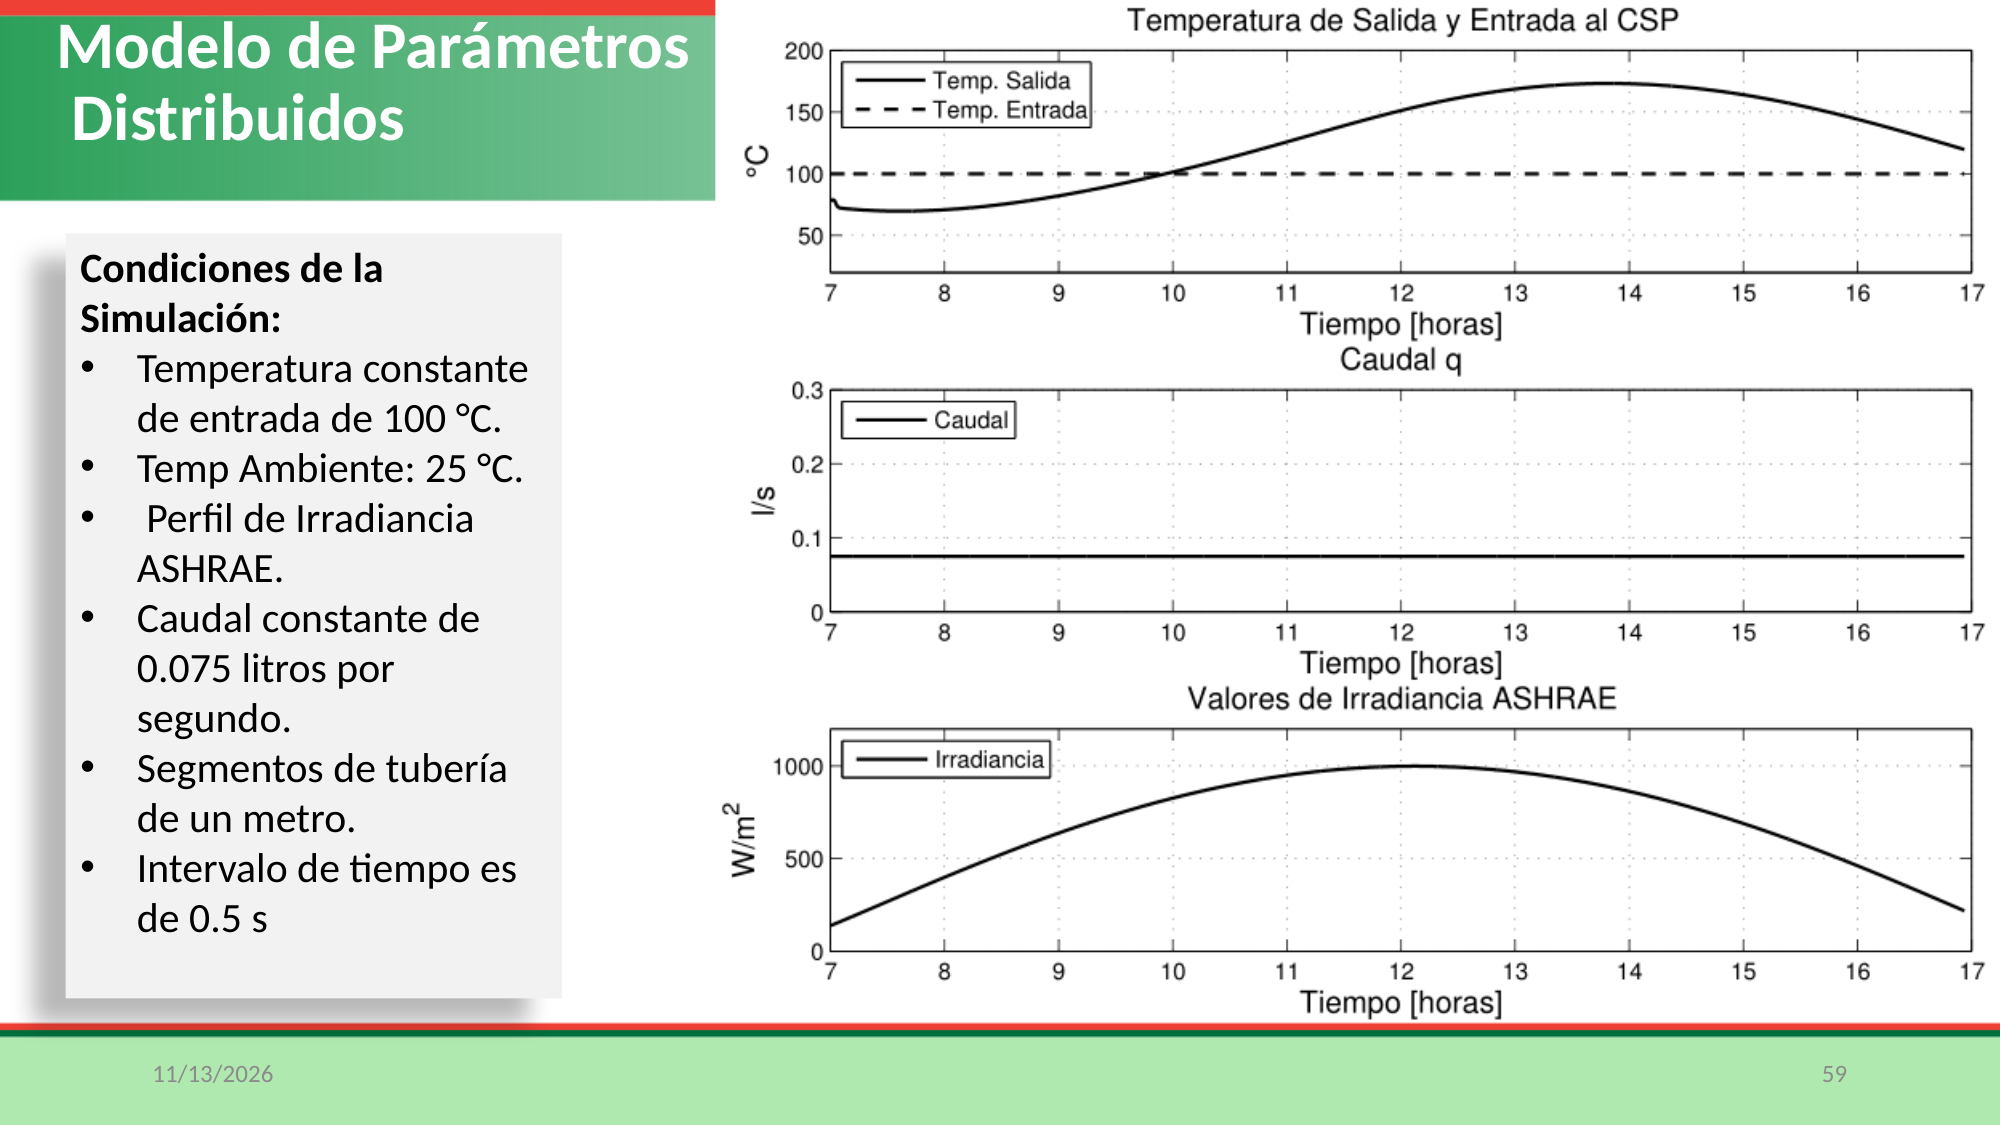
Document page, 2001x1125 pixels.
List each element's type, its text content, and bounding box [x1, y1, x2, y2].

text_box Modelo de Parámetros Distribuidos [41, 3, 715, 203]
slide_number 59 [1412, 1042, 1863, 1103]
text_box Condiciones de la Simulación: Temperatura constante de entrada de 100 °C. Temp Ambiente: 25 °C. Perfil de Irradiancia ASHRAE. Caudal constante de 0.075 litros por segundo. Segmentos de tubería de un metro. Intervalo de tiempo es de 0.5 s [65, 232, 563, 999]
picture [0, 0, 2000, 1125]
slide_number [137, 1042, 588, 1103]
